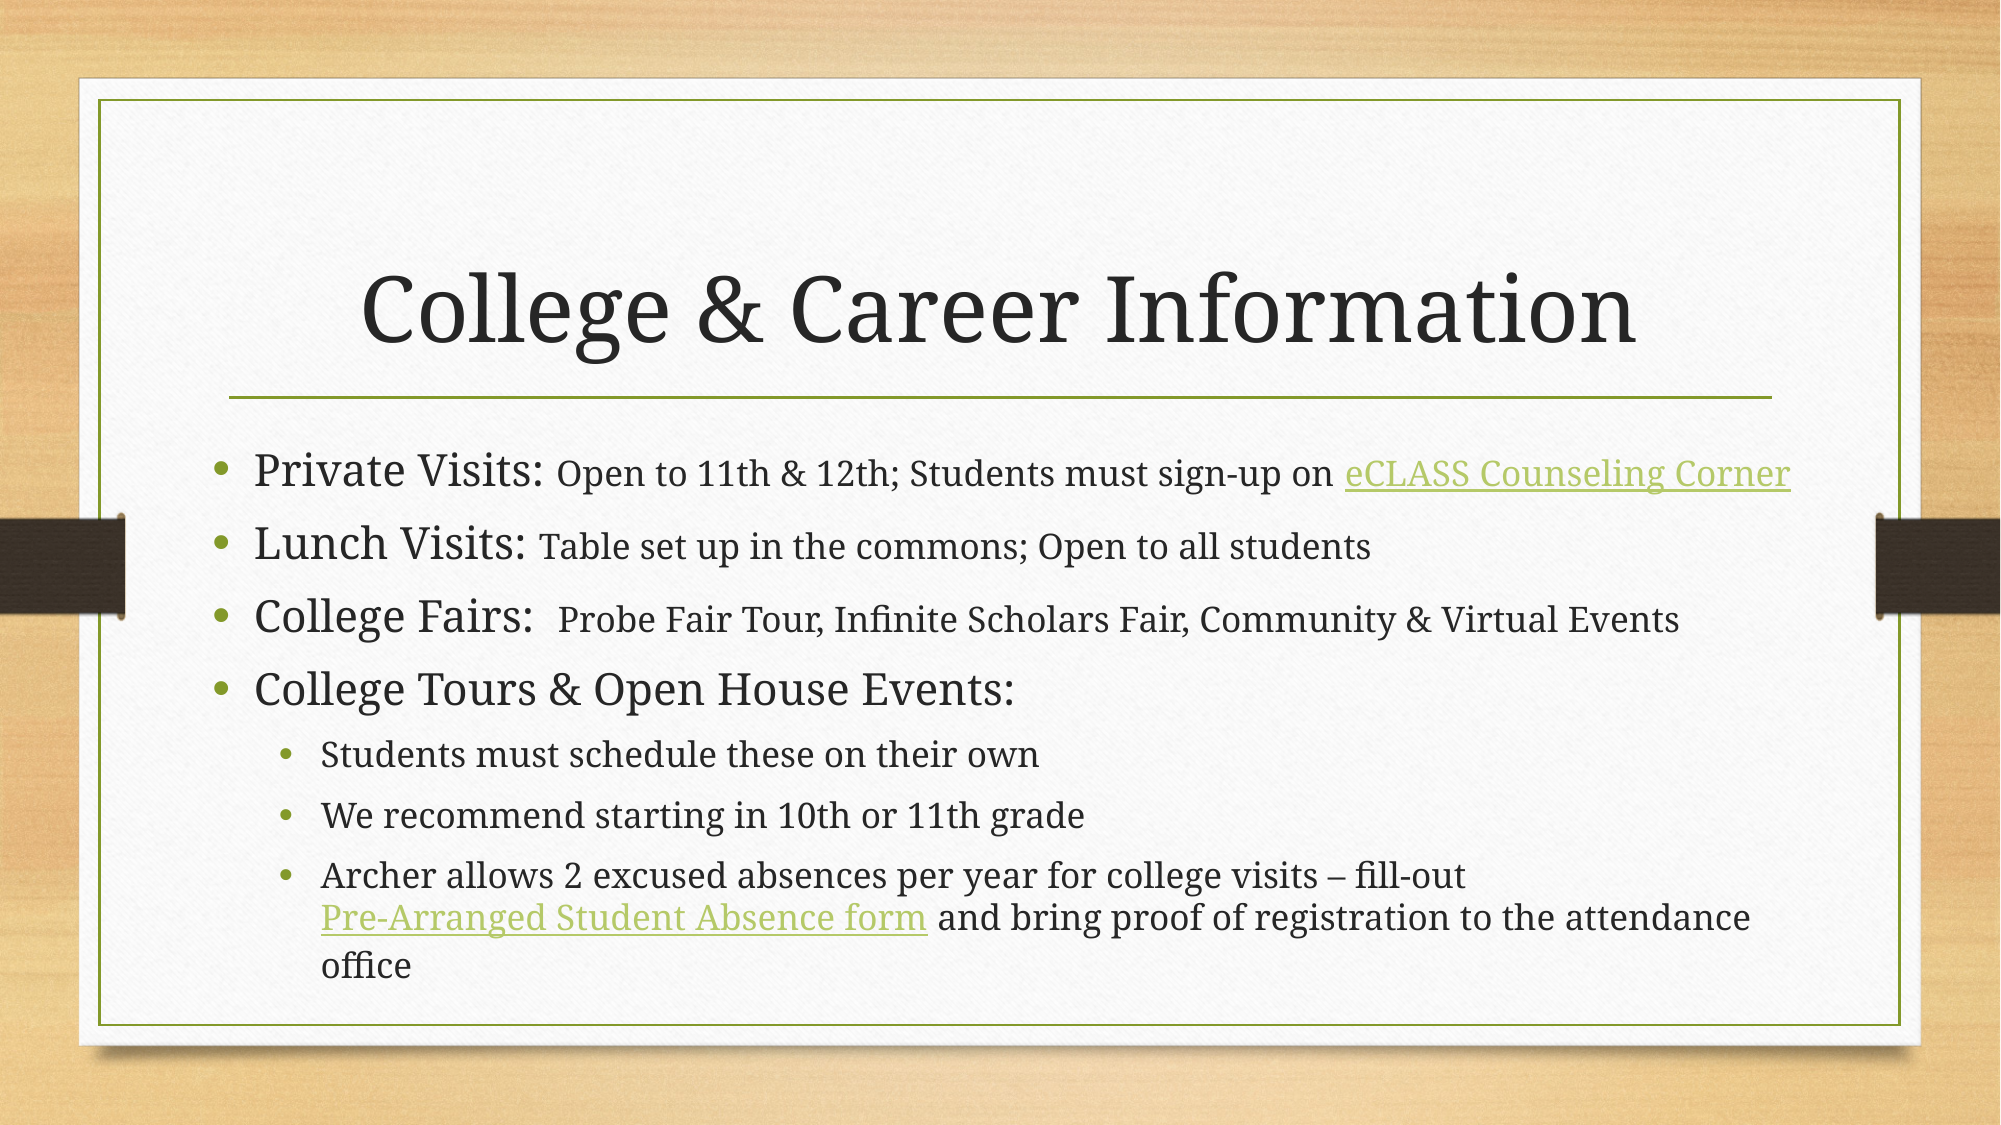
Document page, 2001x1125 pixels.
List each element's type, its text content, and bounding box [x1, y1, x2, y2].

list Private Visits: Open to 11th & 12th; Students must sign-up on eCLASS Counseling Corner Lunch Visits: Table set up in the commons; Open to all students College Fairs: Probe Fair Tour, Infinite Scholars Fair, Community & Virtual Events College Tours & Open House Events: Students must schedule these on their own We recommend starting in 10th or 11th grade Archer allows 2 excused absences per year for college visits – fill-out Pre-Arranged Student Absence form and bring proof of registration to the attendance office [197, 434, 1851, 1033]
picture [0, 0, 2001, 1125]
title College & Career Information [212, 199, 1788, 414]
